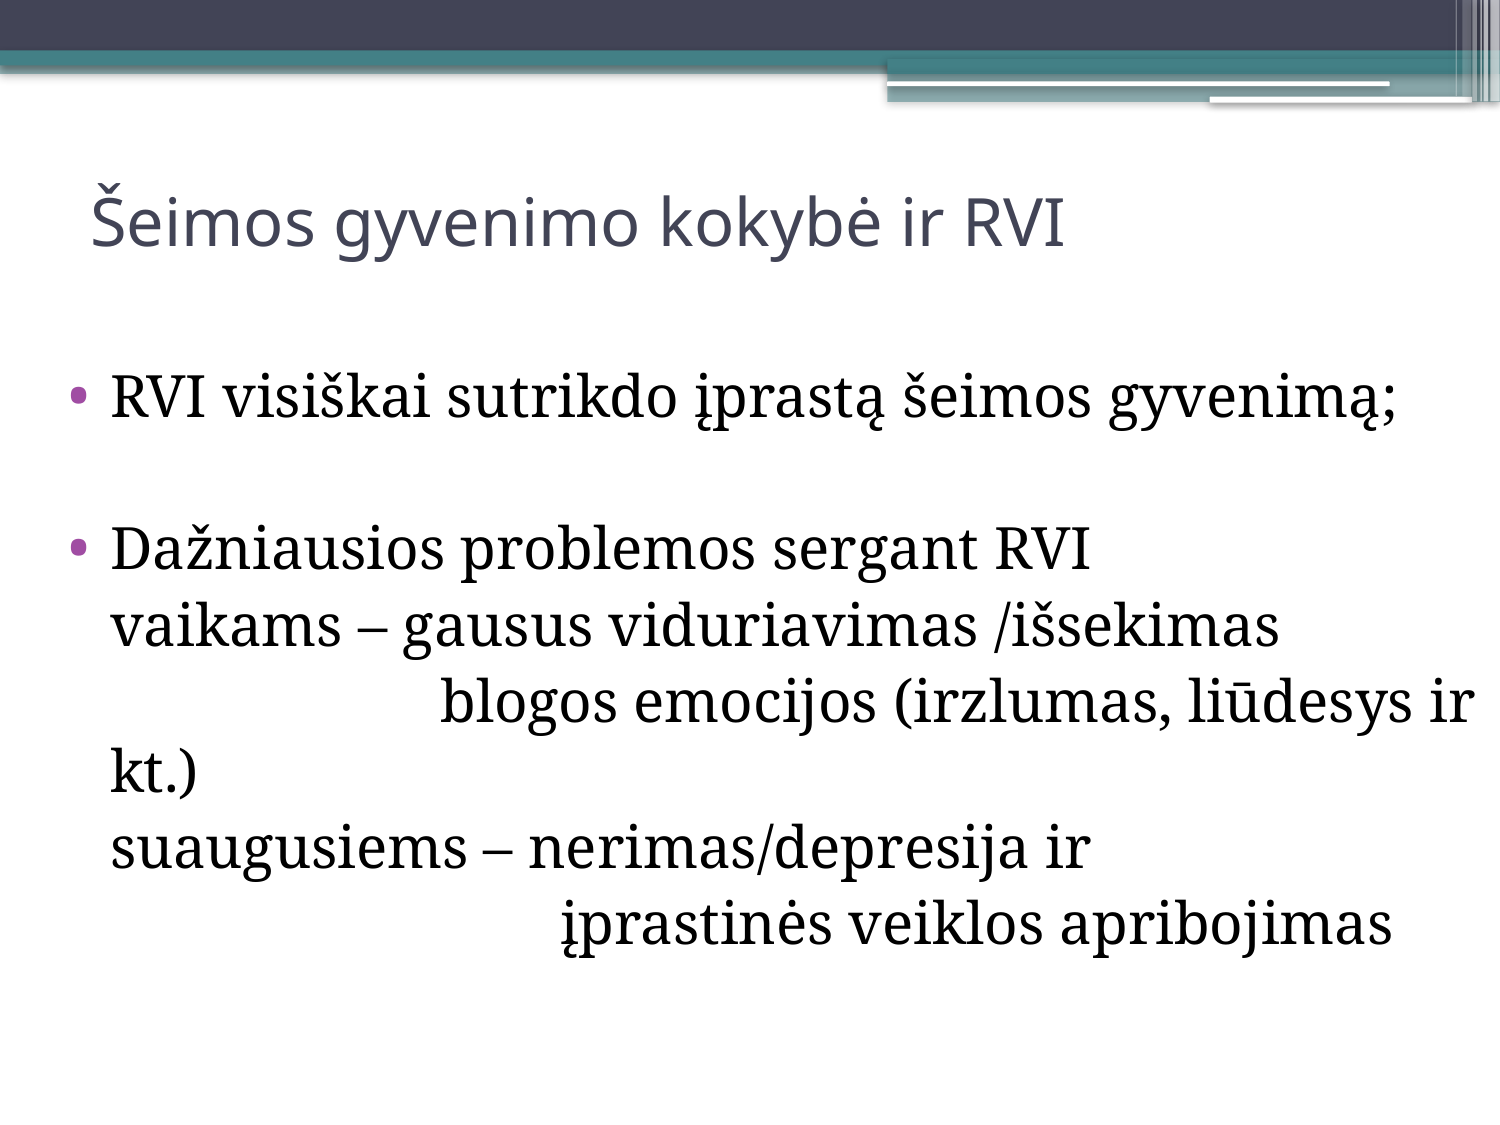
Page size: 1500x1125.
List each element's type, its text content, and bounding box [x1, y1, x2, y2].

title Šeimos gyvenimo kokybė ir RVI [75, 137, 1425, 303]
list RVI visiškai sutrikdo įprastą šeimos gyvenimą; Dažniausios problemos sergant RVI vaikams – gausus viduriavimas /išsekimas blogos emocijos (irzlumas, liūdesys ir kt.) suaugusiems – nerimas/depresija ir įprastinės veiklos apribojimas [35, 351, 1500, 1089]
